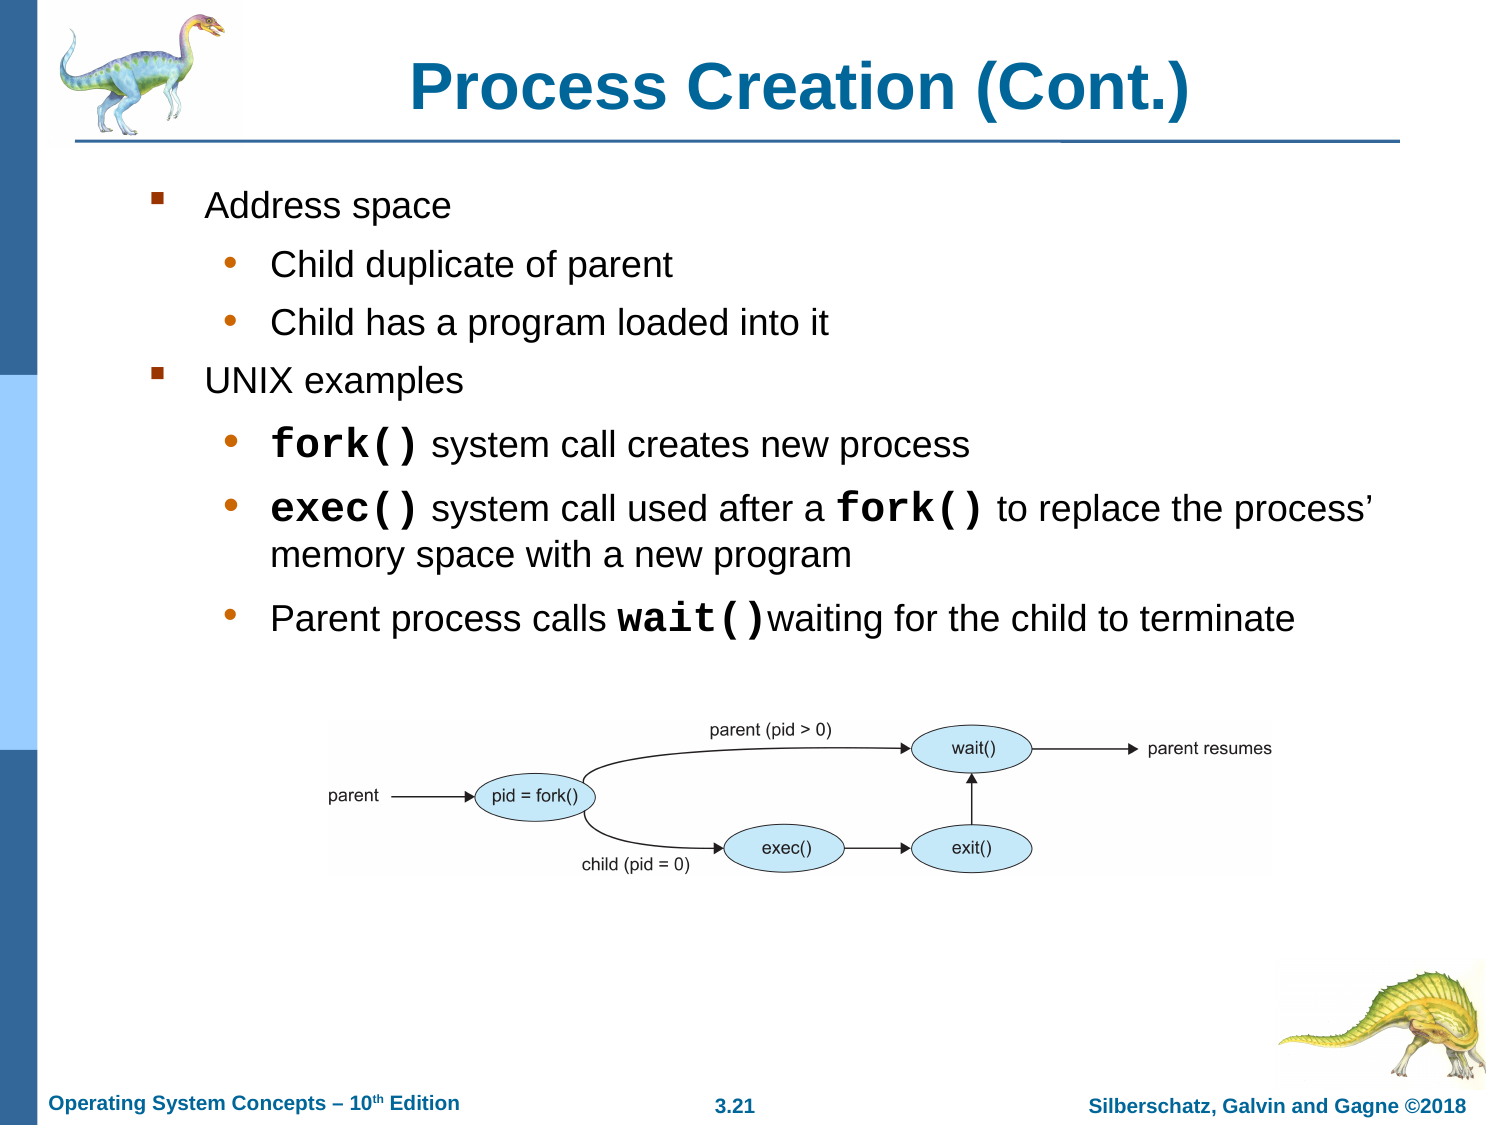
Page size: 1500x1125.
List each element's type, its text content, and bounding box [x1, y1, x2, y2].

title Process Creation (Cont.) [175, 35, 1425, 131]
picture [1413, 959, 1486, 1090]
list Address space Child duplicate of parent Child has a program loaded into it UNIX examples fork() system call creates new process exec() system call used after a fork() to replace the process’ memory space with a new program Parent process calls wait()waiting for the child to terminate [133, 173, 1413, 1098]
picture [328, 720, 1272, 876]
picture [46, 0, 243, 149]
